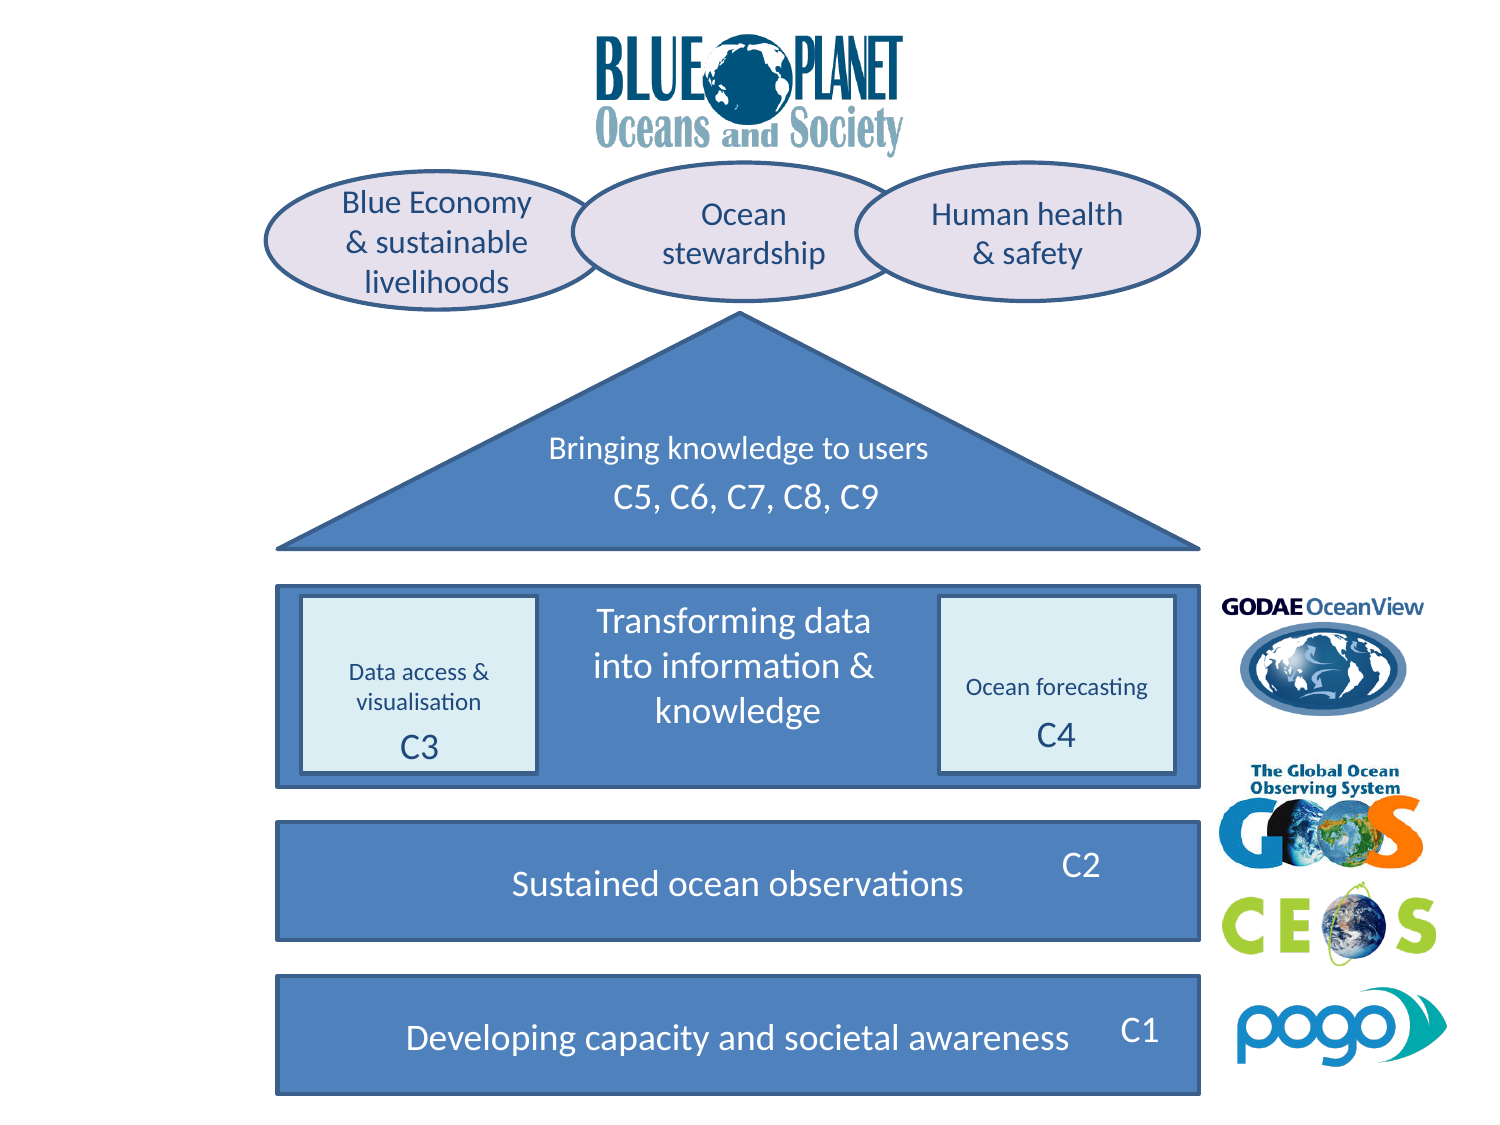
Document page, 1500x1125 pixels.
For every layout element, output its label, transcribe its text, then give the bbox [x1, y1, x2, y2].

picture [1222, 597, 1424, 716]
text_box C1 [1105, 997, 1175, 1058]
text_box Ocean forecasting [937, 594, 1177, 776]
text_box Data access & visualisation [299, 594, 539, 776]
text_box C3 [385, 714, 455, 775]
text_box Human health & safety [854, 160, 1201, 304]
text_box Developing capacity and societal awareness [275, 974, 1201, 1096]
text_box Ocean stewardship [570, 167, 885, 304]
picture [1236, 987, 1448, 1068]
text_box C5, C6, C7, C8, C9 [598, 464, 895, 525]
text_box Sustained ocean observations [275, 820, 1201, 942]
text_box C2 [1047, 832, 1116, 893]
text_box Blue Economy & sustainable livelihoods [263, 169, 595, 312]
text_box Transforming data into information & knowledge [275, 584, 1201, 789]
picture [1217, 751, 1436, 967]
text_box Bringing knowledge to users [275, 311, 1201, 552]
picture [577, 21, 916, 159]
text_box C4 [1022, 702, 1091, 763]
